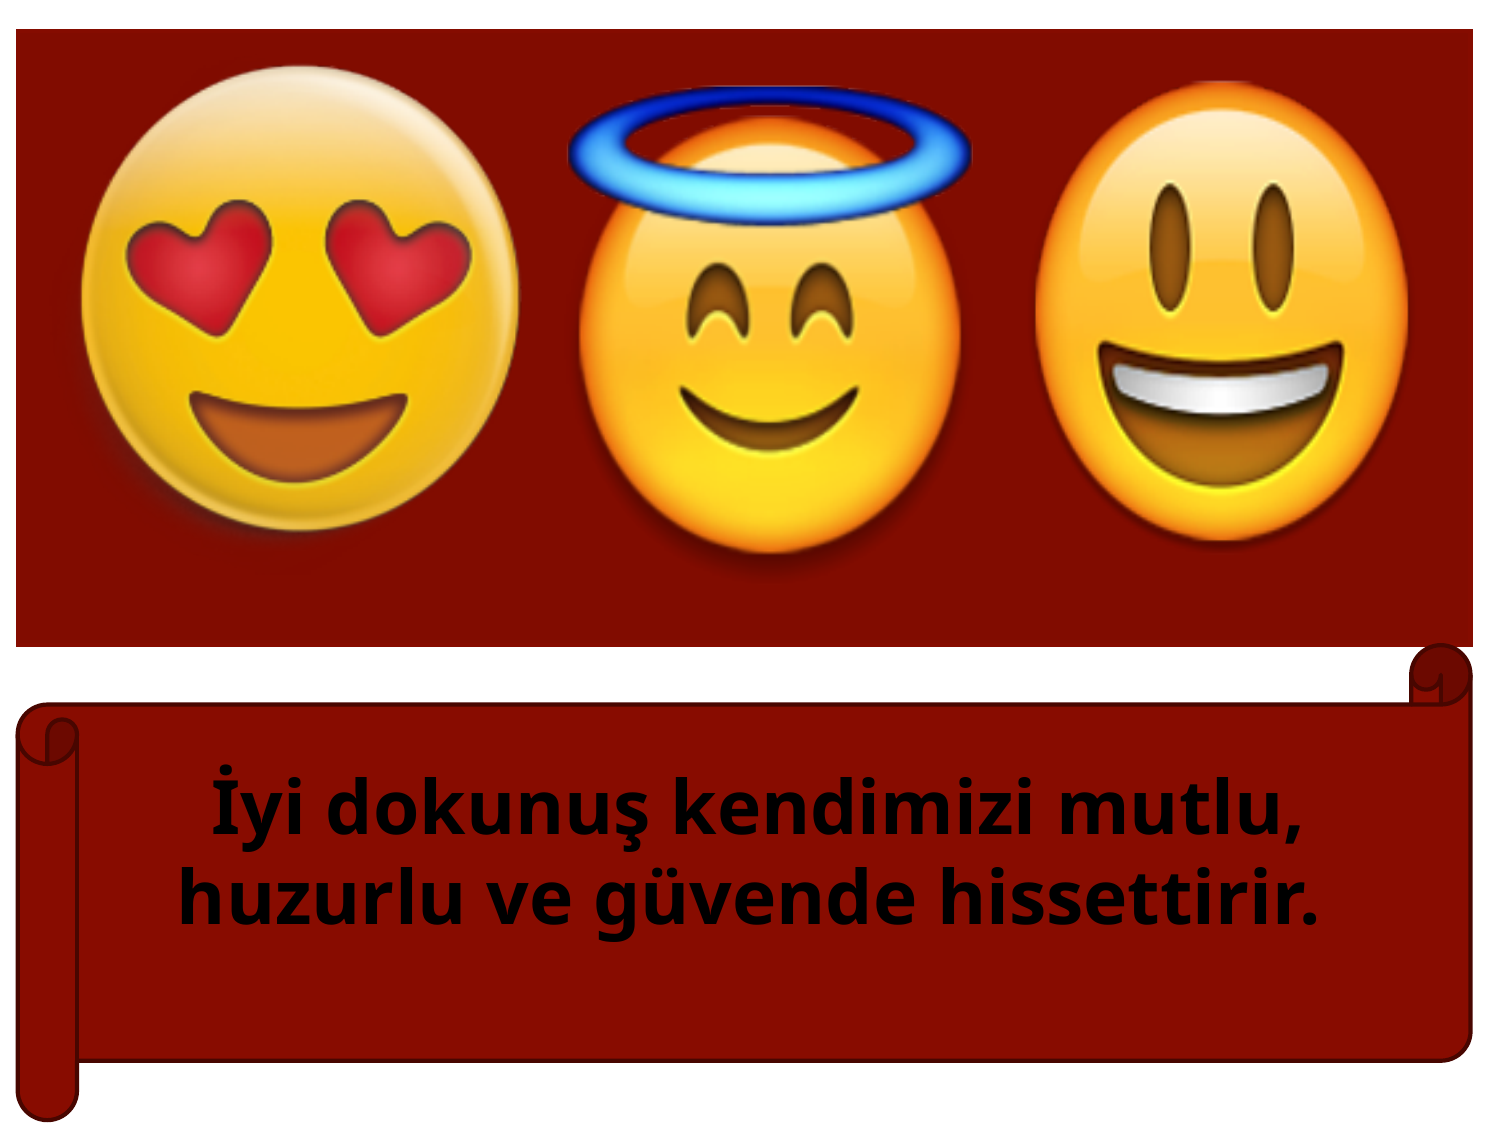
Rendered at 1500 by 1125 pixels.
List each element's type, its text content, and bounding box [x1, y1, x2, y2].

text_box İyi dokunuş kendimizi mutlu, huzurlu ve güvende hissettirir. [17, 645, 1471, 1121]
text_box [17, 30, 1471, 646]
picture [41, 36, 1436, 610]
